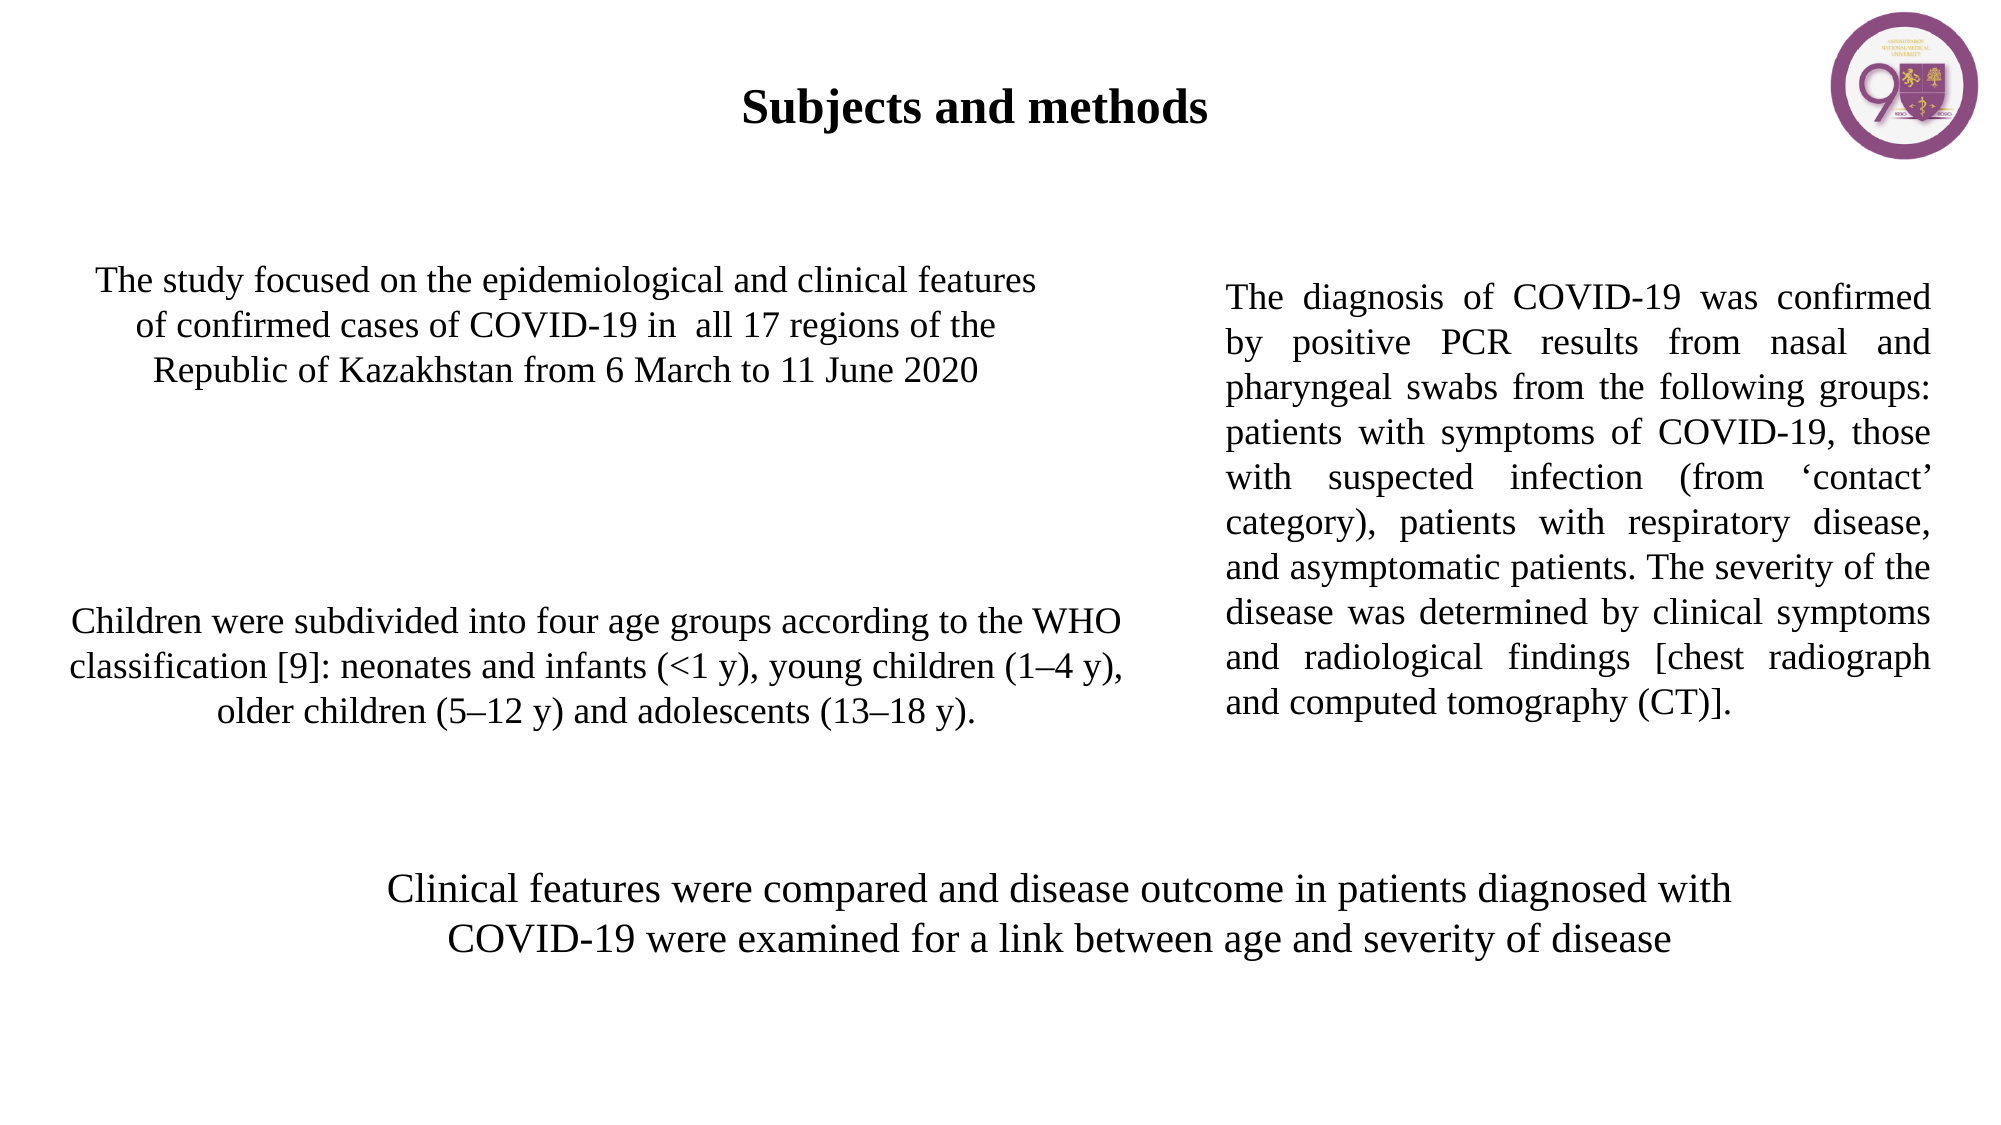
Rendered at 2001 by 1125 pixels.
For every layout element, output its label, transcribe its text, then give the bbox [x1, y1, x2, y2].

text_box The diagnosis of COVID-19 was confirmed by positive PCR results from nasal and pharyngeal swabs from the following groups: patients with symptoms of COVID-19, those with suspected infection (from ‘contact’ category), patients with respiratory disease, and asymptomatic patients. The severity of the disease was determined by clinical symptoms and radiological findings [chest radiograph and computed tomography (CT)]. [1210, 264, 1947, 730]
picture [1824, 0, 1993, 168]
text_box Clinical features were compared and disease outcome in patients diagnosed with COVID-19 were examined for a link between age and severity of disease [359, 853, 1761, 969]
text_box Children were subdivided into four age groups according to the WHO classification [9]: neonates and infants (<1 y), young children (1–4 y), older children (5–12 y) and adolescents (13–18 y). [33, 588, 1161, 739]
text_box Subjects and methods [475, 66, 1475, 202]
text_box The study focused on the epidemiological and clinical features of confirmed cases of COVID-19 in all 17 regions of the Republic of Kazakhstan from 6 March to 11 June 2020 [72, 247, 1061, 397]
